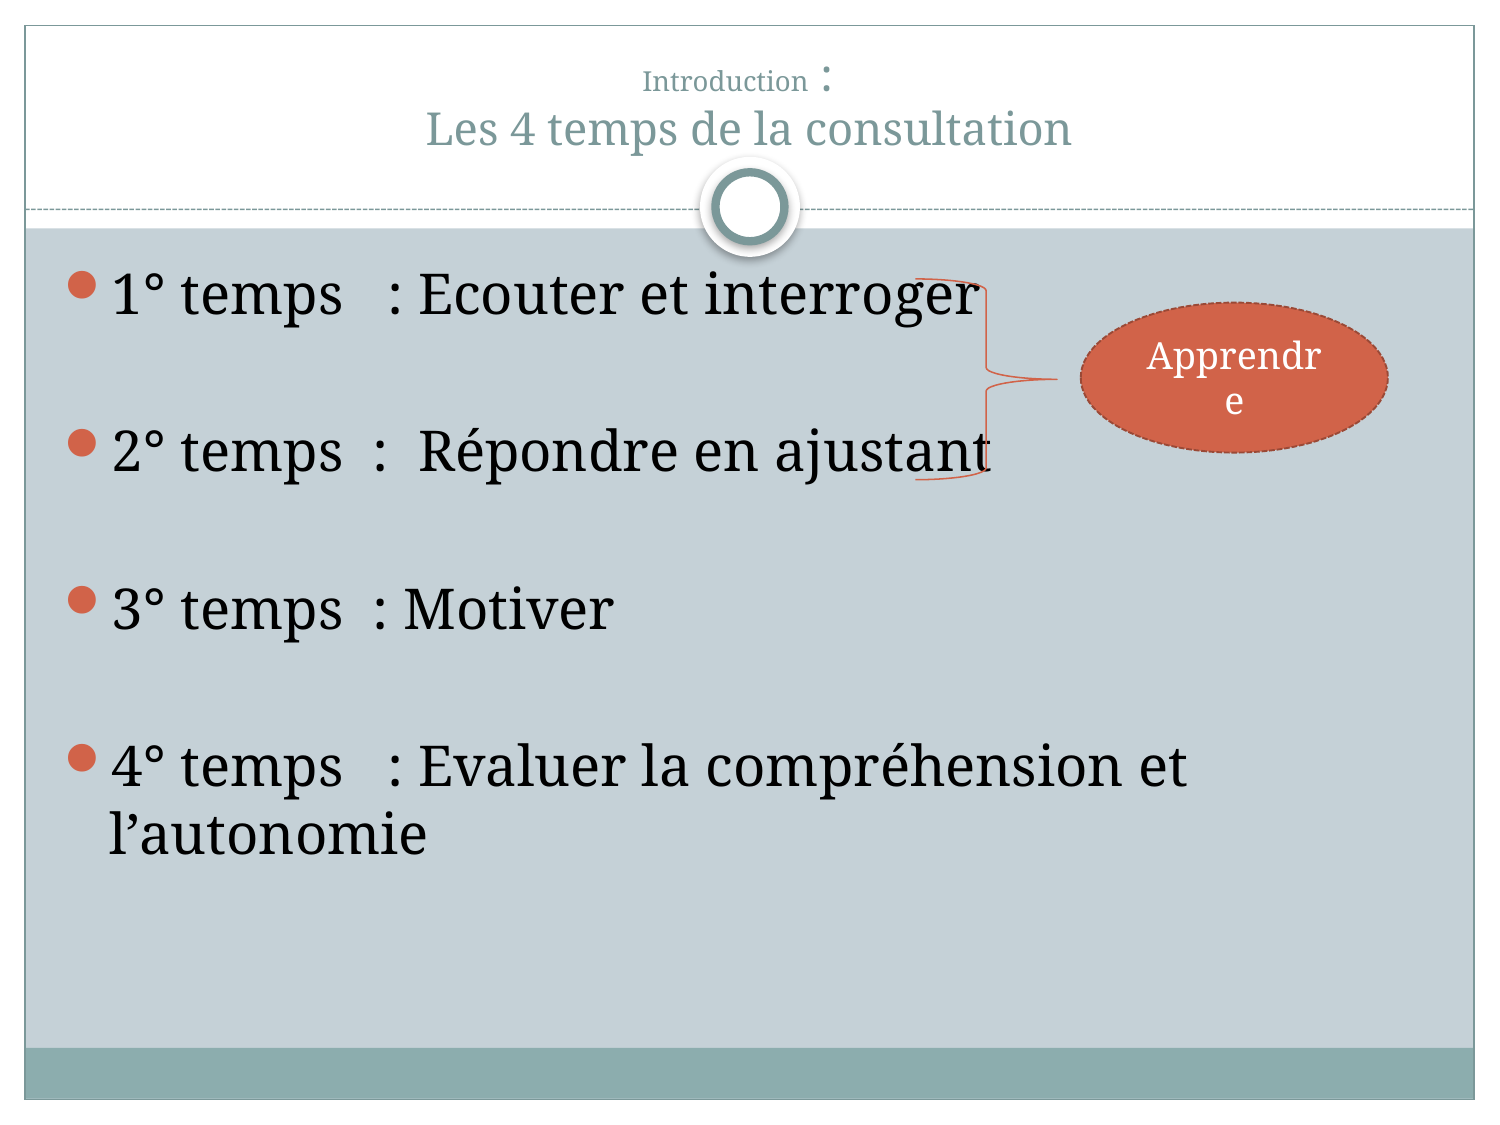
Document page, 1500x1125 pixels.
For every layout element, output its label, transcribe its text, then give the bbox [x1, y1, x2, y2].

text_box Apprendre [1079, 301, 1389, 454]
list 1° temps : Ecouter et interroger 2° temps : Répondre en ajustant 3° temps : Motiver 4° temps : Evaluer la compréhension et l’autonomie [49, 250, 1445, 1001]
text_box [915, 278, 1058, 481]
title Introduction : Les 4 temps de la consultation [49, 37, 1450, 162]
